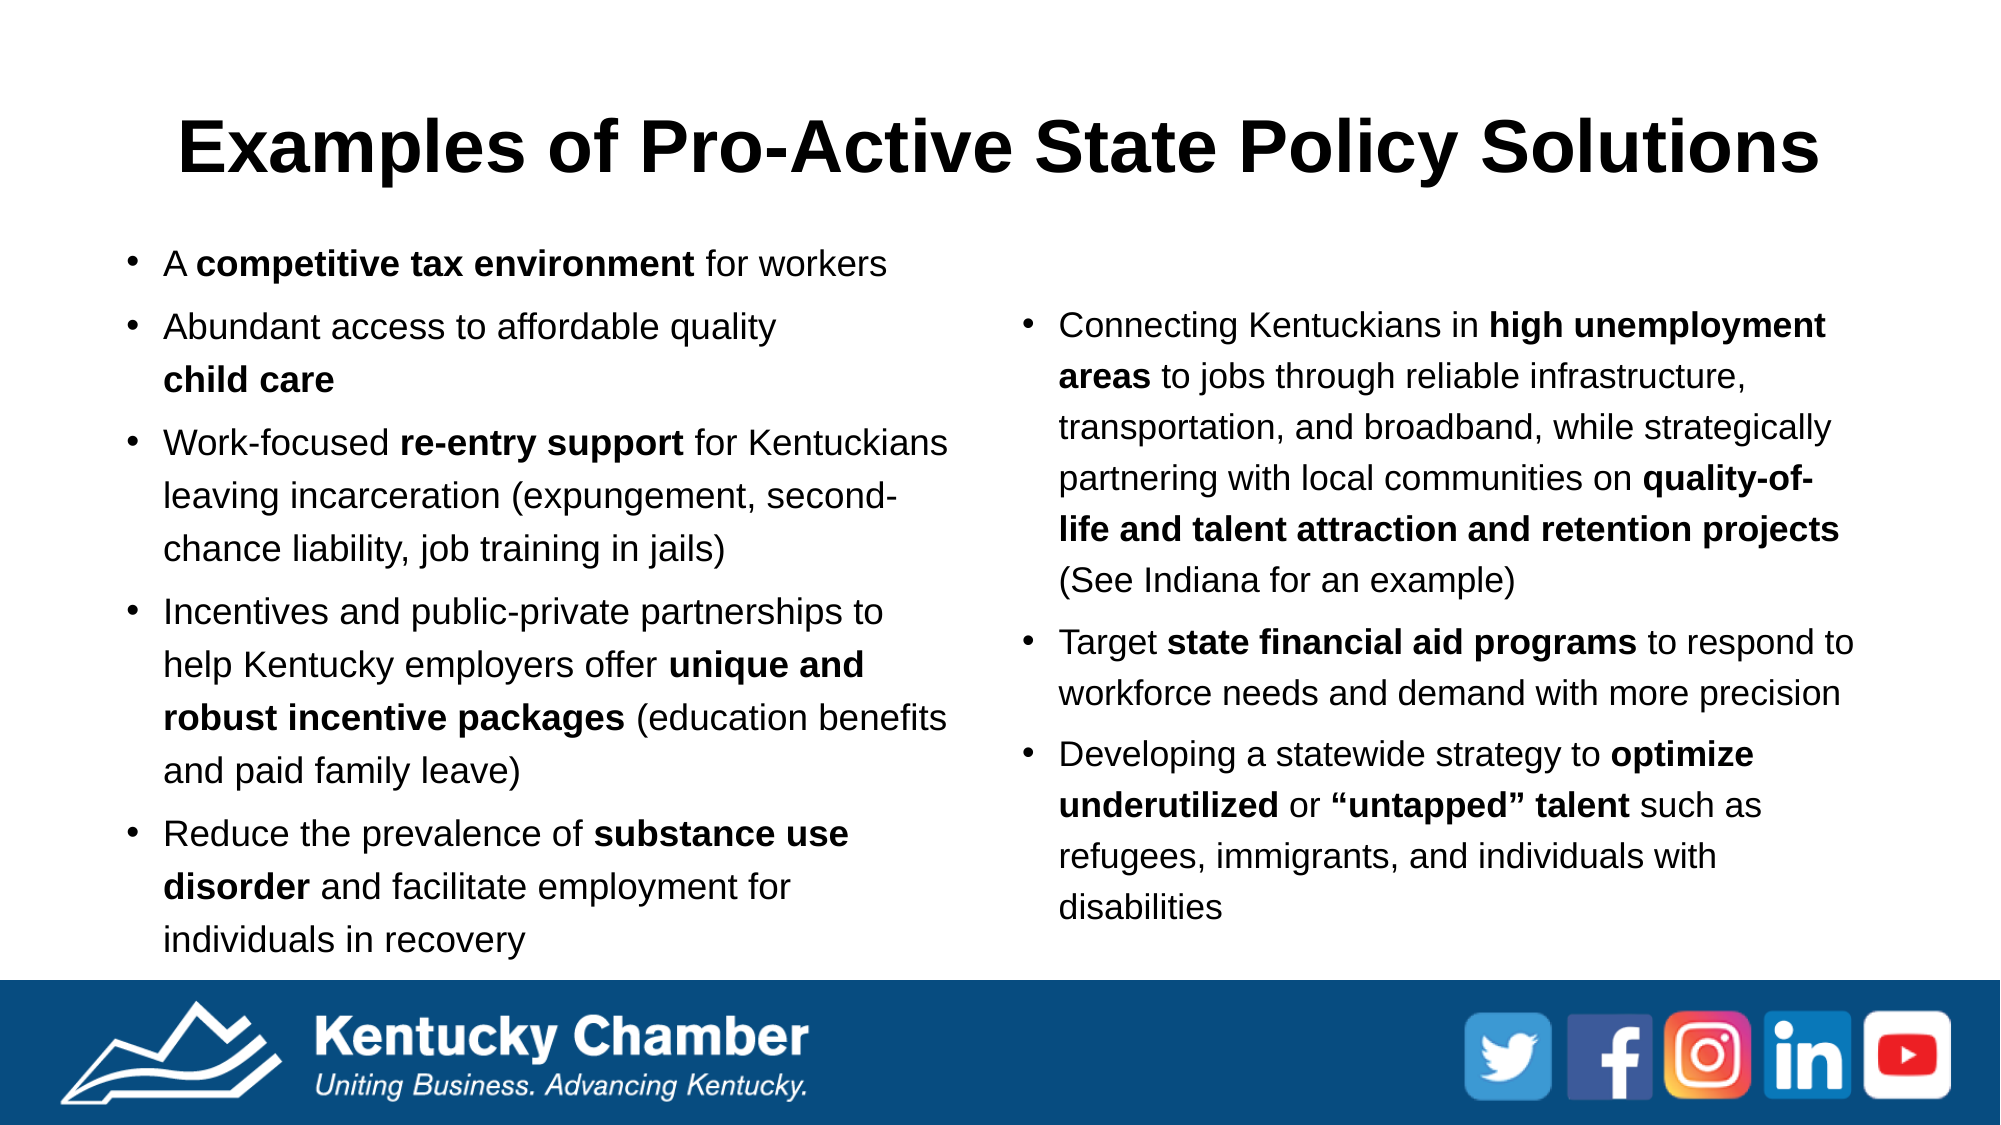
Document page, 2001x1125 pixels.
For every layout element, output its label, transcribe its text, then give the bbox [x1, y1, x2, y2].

list A competitive tax environment for workers Abundant access to affordable quality child care Work-focused re-entry support for Kentuckians leaving incarceration (expungement, second-chance liability, job training in jails) Incentives and public-private partnerships to help Kentucky employers offer unique and robust incentive packages (education benefits and paid family leave) Reduce the prevalence of substance use disorder and facilitate employment for individuals in recovery Connecting Kentuckians in high unemployment areas to jobs through reliable infrastructure, transportation, and broadband, while strategically partnering with local communities on quality-of-life and talent attraction and retention projects (See Indiana for an example) Target state financial aid programs to respond to workforce needs and demand with more precision Developing a statewide strategy to optimize underutilized or “untapped” talent such as refugees, immigrants, and individuals with disabilities [111, 222, 1873, 1016]
text_box Examples of Pro-Active State Policy Solutions [137, 44, 1863, 222]
picture [0, 980, 2000, 1125]
